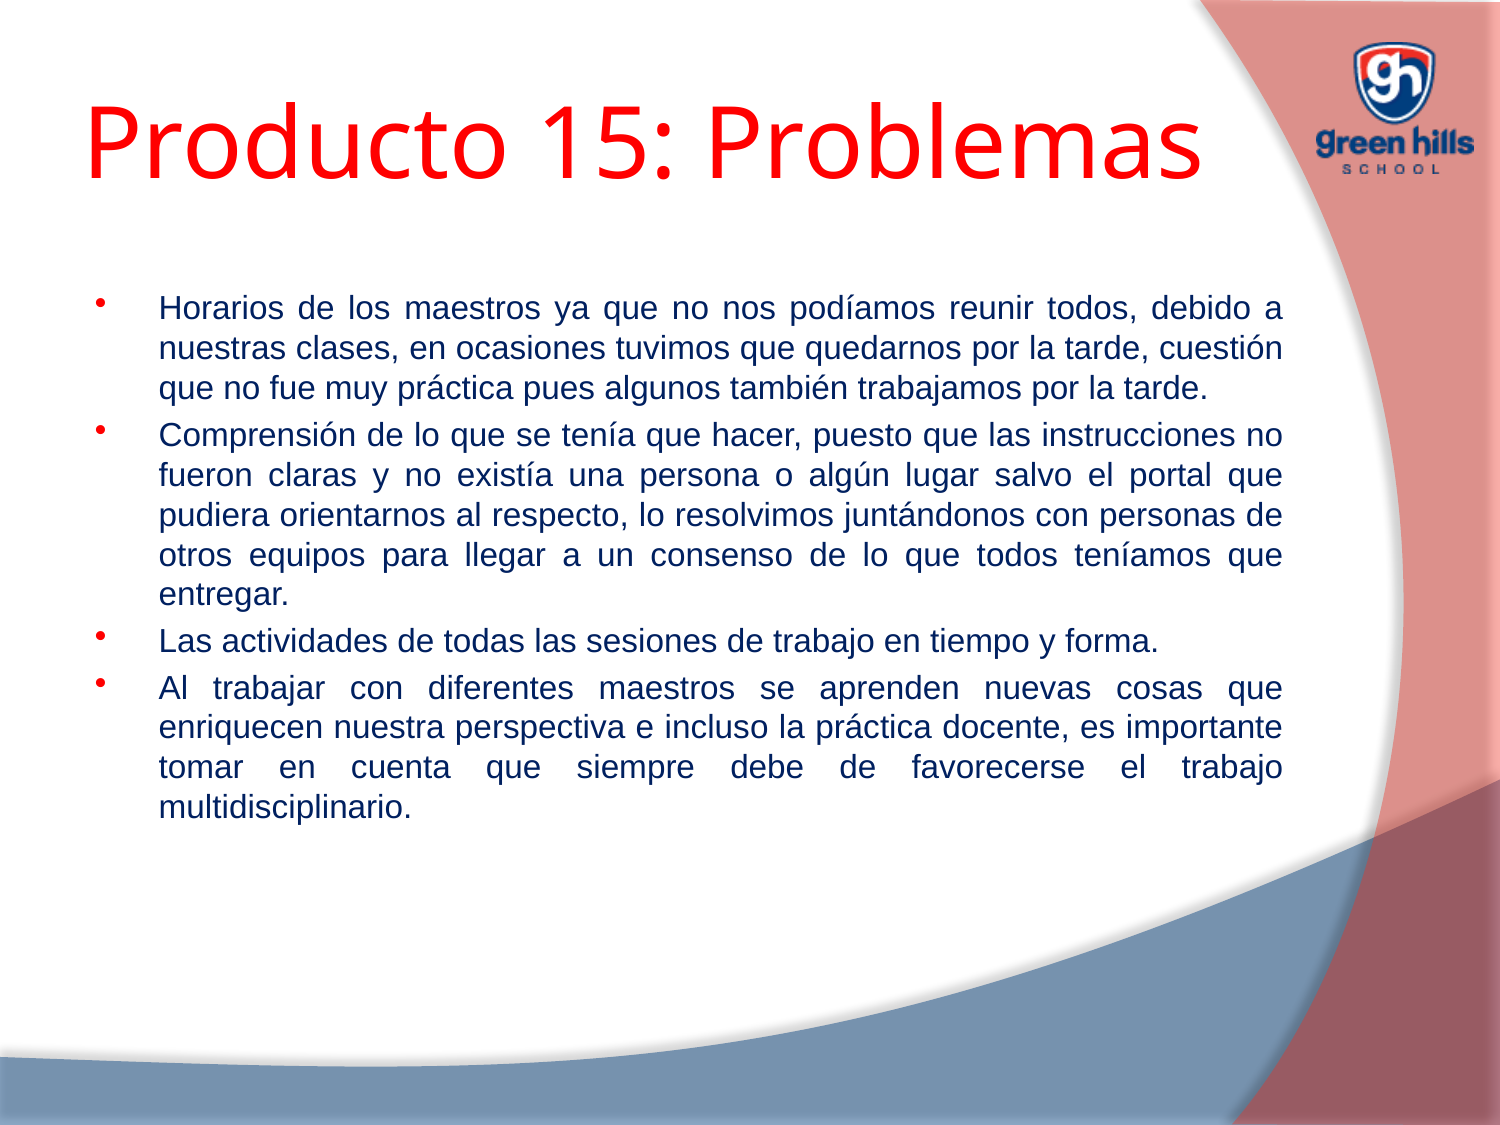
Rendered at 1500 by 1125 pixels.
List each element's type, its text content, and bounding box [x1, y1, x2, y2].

list Horarios de los maestros ya que no nos podíamos reunir todos, debido a nuestras clases, en ocasiones tuvimos que quedarnos por la tarde, cuestión que no fue muy práctica pues algunos también trabajamos por la tarde. Comprensión de lo que se tenía que hacer, puesto que las instrucciones no fueron claras y no existía una persona o algún lugar salvo el portal que pudiera orientarnos al respecto, lo resolvimos juntándonos con personas de otros equipos para llegar a un consenso de lo que todos teníamos que entregar. Las actividades de todas las sesiones de trabajo en tiempo y forma. Al trabajar con diferentes maestros se aprenden nuevas cosas que enriquecen nuestra perspectiva e incluso la práctica docente, es importante tomar en cuenta que siempre debe de favorecerse el trabajo multidisciplinario. [74, 278, 1301, 963]
title Producto 15: Problemas [74, 44, 1301, 233]
picture [1316, 42, 1474, 174]
